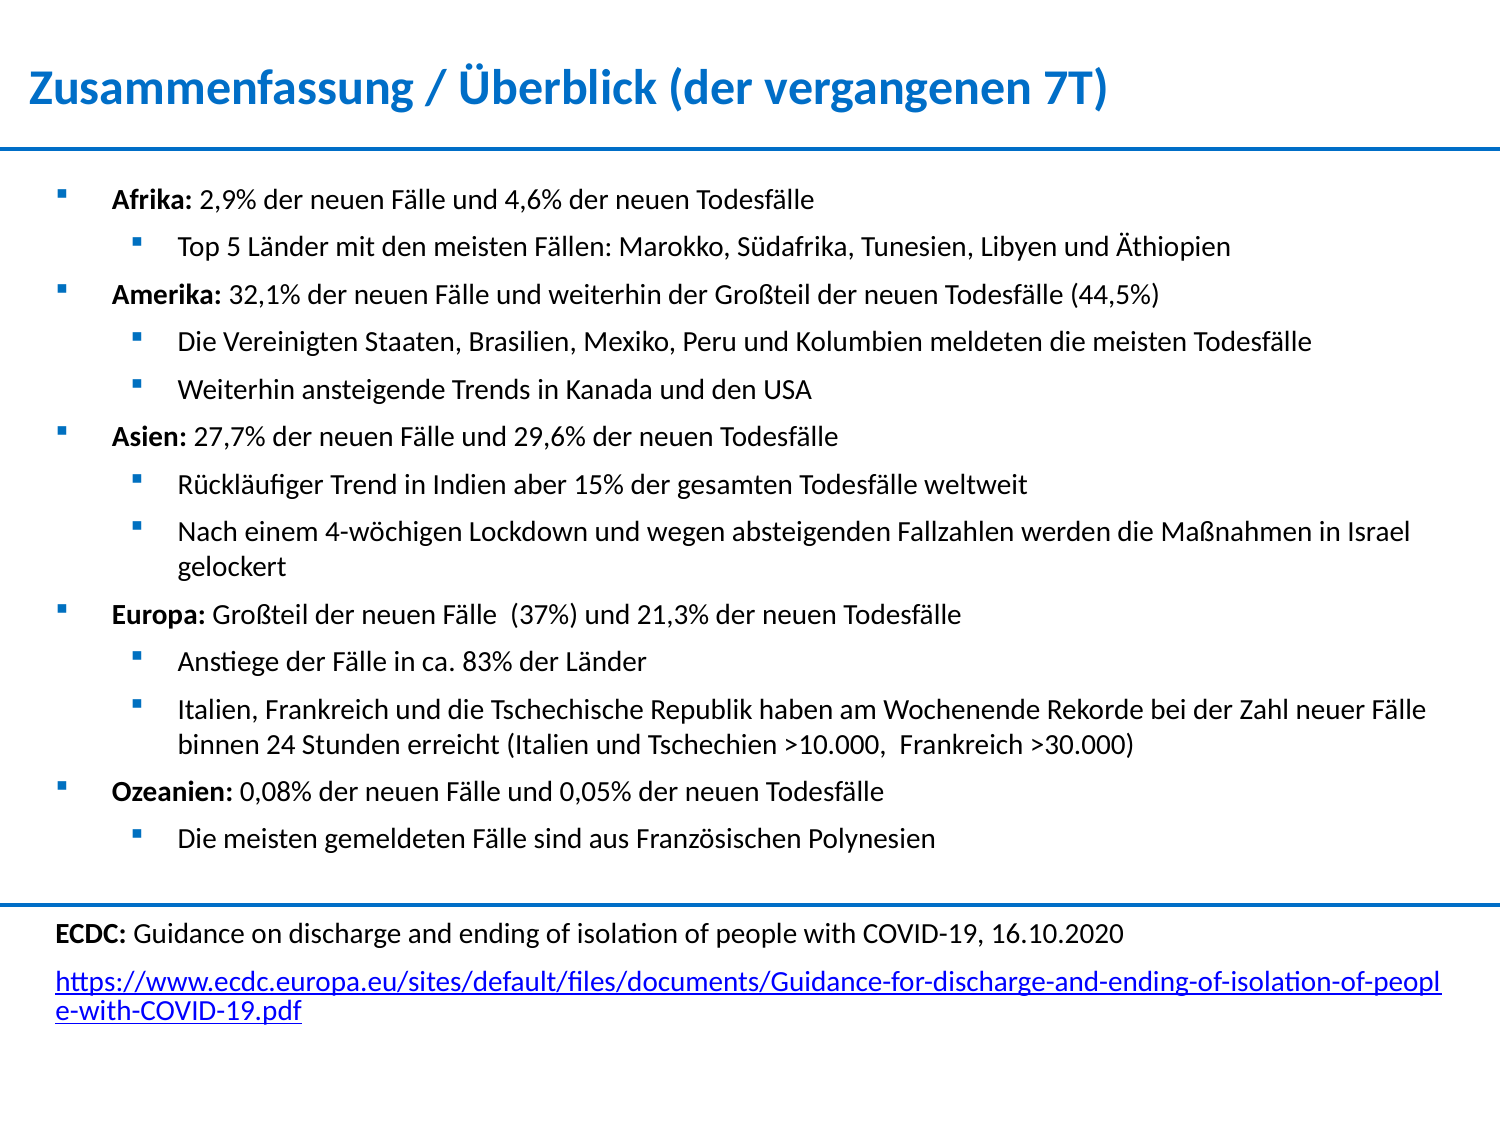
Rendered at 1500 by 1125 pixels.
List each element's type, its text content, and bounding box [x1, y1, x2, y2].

list Afrika: 2,9% der neuen Fälle und 4,6% der neuen Todesfälle Top 5 Länder mit den meisten Fällen: Marokko, Südafrika, Tunesien, Libyen und Äthiopien Amerika: 32,1% der neuen Fälle und weiterhin der Großteil der neuen Todesfälle (44,5%) Die Vereinigten Staaten, Brasilien, Mexiko, Peru und Kolumbien meldeten die meisten Todesfälle Weiterhin ansteigende Trends in Kanada und den USA Asien: 27,7% der neuen Fälle und 29,6% der neuen Todesfälle Rückläufiger Trend in Indien aber 15% der gesamten Todesfälle weltweit Nach einem 4-wöchigen Lockdown und wegen absteigenden Fallzahlen werden die Maßnahmen in Israel gelockert Europa: Großteil der neuen Fälle (37%) und 21,3% der neuen Todesfälle Anstiege der Fälle in ca. 83% der Länder Italien, Frankreich und die Tschechische Republik haben am Wochenende Rekorde bei der Zahl neuer Fälle binnen 24 Stunden erreicht (Italien und Tschechien >10.000, Frankreich >30.000) Ozeanien: 0,08% der neuen Fälle und 0,05% der neuen Todesfälle Die meisten gemeldeten Fälle sind aus Französischen Polynesien ECDC: Guidance on discharge and ending of isolation of people with COVID-19, 16.10.2020 https://www.ecdc.europa.eu/sites/default/files/documents/Guidance-for-discharge-and-ending-of-isolation-of-people-with-COVID-19.pdf [40, 914, 1460, 1059]
list Afrika: 2,9% der neuen Fälle und 4,6% der neuen Todesfälle Top 5 Länder mit den meisten Fällen: Marokko, Südafrika, Tunesien, Libyen und Äthiopien Amerika: 32,1% der neuen Fälle und weiterhin der Großteil der neuen Todesfälle (44,5%) Die Vereinigten Staaten, Brasilien, Mexiko, Peru und Kolumbien meldeten die meisten Todesfälle Weiterhin ansteigende Trends in Kanada und den USA Asien: 27,7% der neuen Fälle und 29,6% der neuen Todesfälle Rückläufiger Trend in Indien aber 15% der gesamten Todesfälle weltweit Nach einem 4-wöchigen Lockdown und wegen absteigenden Fallzahlen werden die Maßnahmen in Israel gelockert Europa: Großteil der neuen Fälle (37%) und 21,3% der neuen Todesfälle Anstiege der Fälle in ca. 83% der Länder Italien, Frankreich und die Tschechische Republik haben am Wochenende Rekorde bei der Zahl neuer Fälle binnen 24 Stunden erreicht (Italien und Tschechien >10.000, Frankreich >30.000) Ozeanien: 0,08% der neuen Fälle und 0,05% der neuen Todesfälle Die meisten gemeldeten Fälle sind aus Französischen Polynesien ECDC: Guidance on discharge and ending of isolation of people with COVID-19, 16.10.2020 https://www.ecdc.europa.eu/sites/default/files/documents/Guidance-for-discharge-and-ending-of-isolation-of-people-with-COVID-19.pdf [40, 172, 1460, 903]
text_box Zusammenfassung / Überblick (der vergangenen 7T) [29, 54, 1474, 115]
